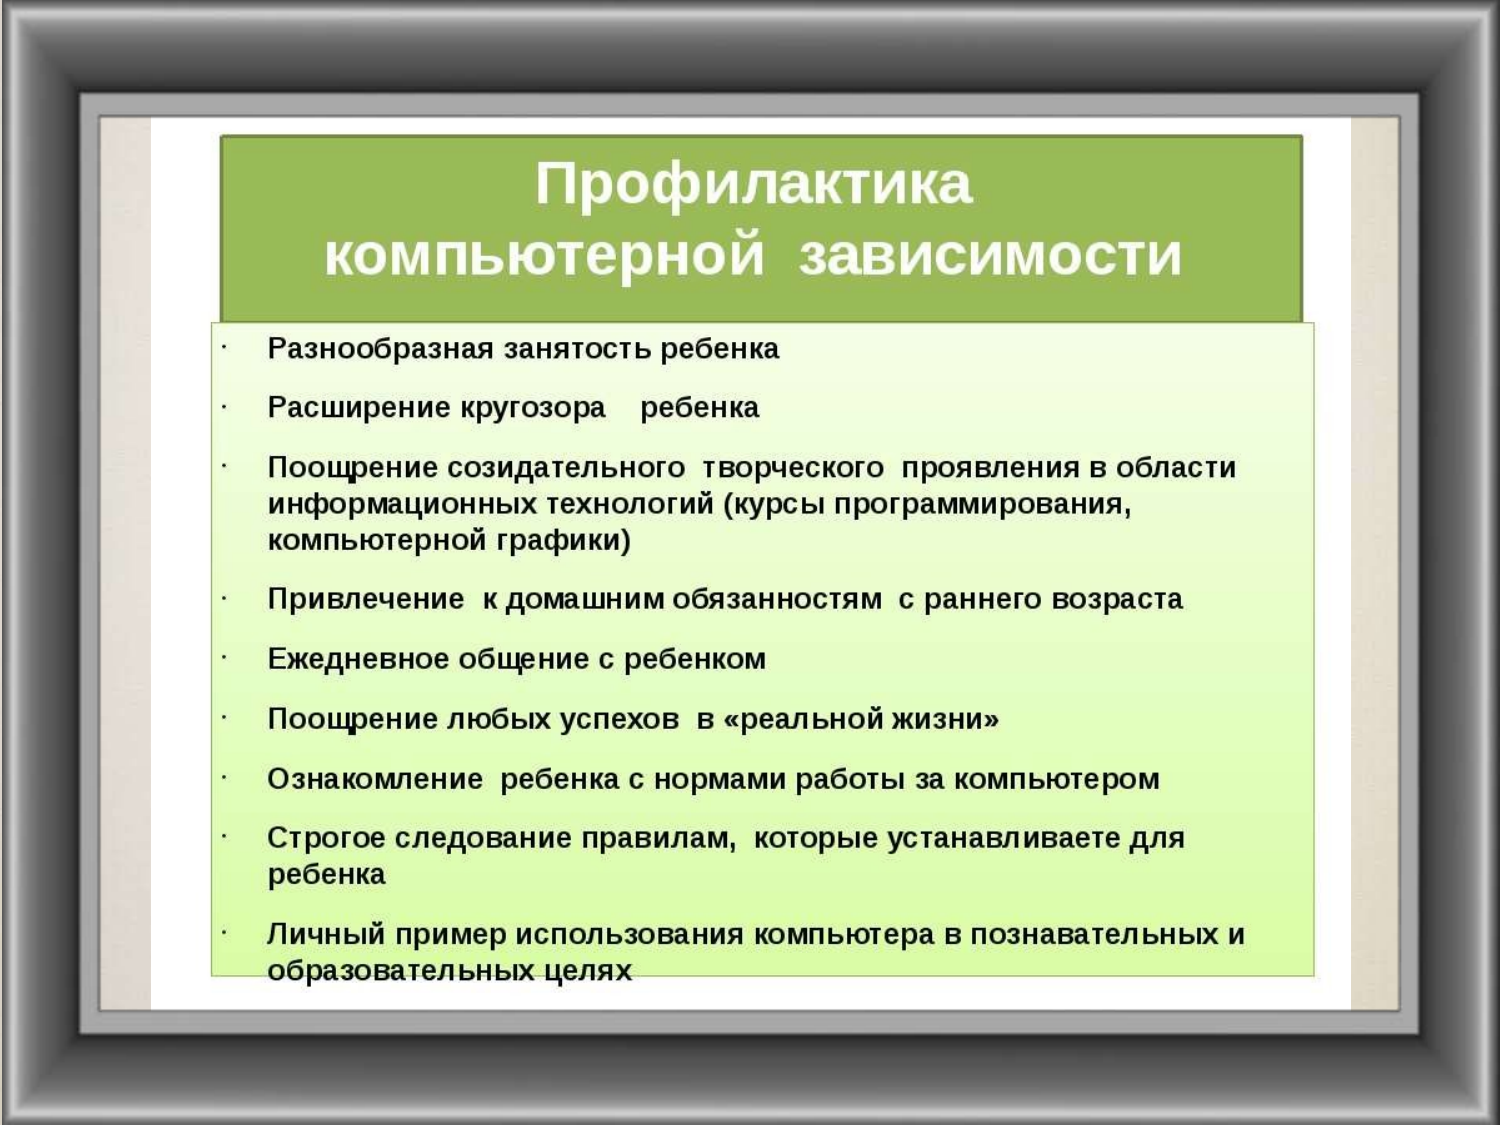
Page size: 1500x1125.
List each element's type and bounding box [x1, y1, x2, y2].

text_box [2, 0, 1500, 1125]
